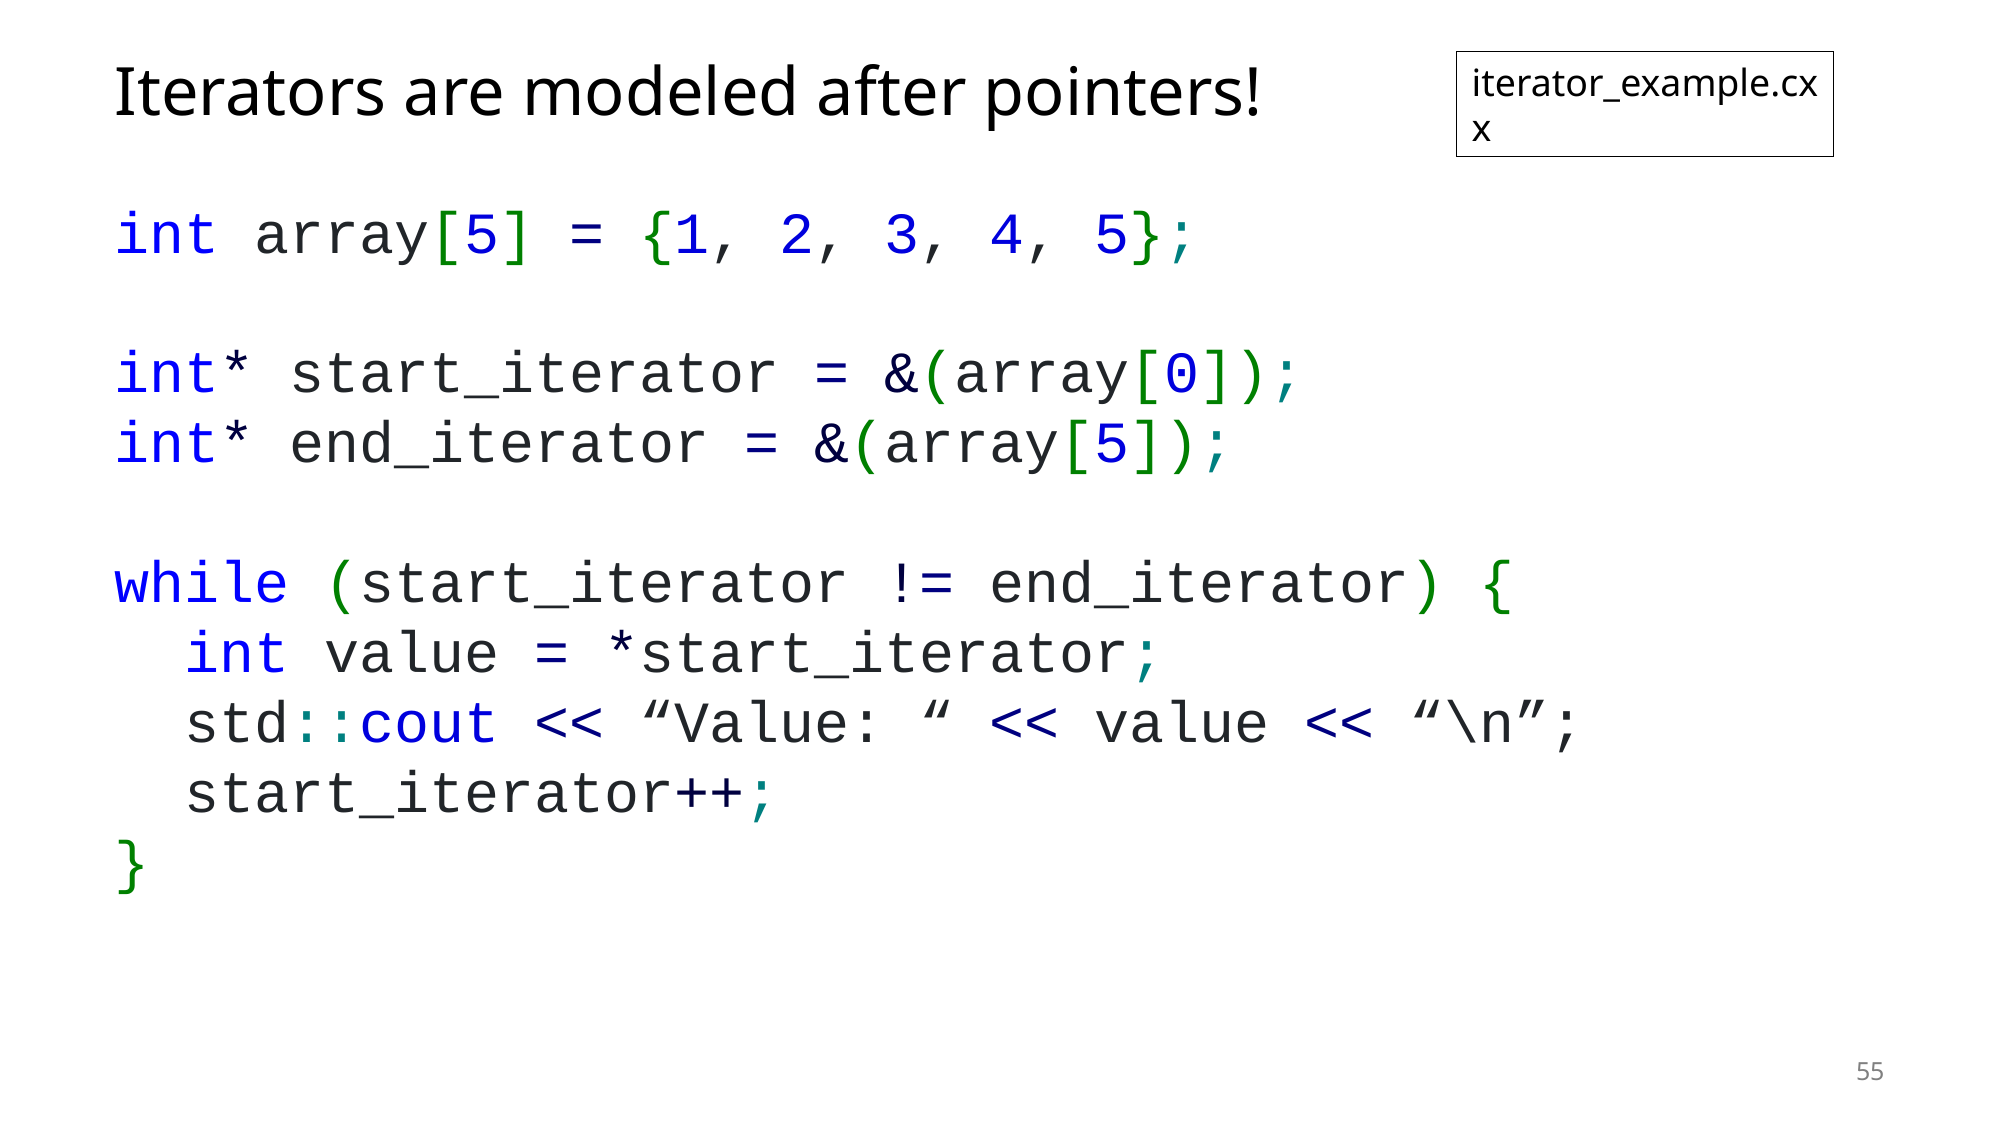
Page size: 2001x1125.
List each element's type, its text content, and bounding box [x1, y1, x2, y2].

title Iterators are modeled after pointers! [99, 37, 1900, 150]
text_box iterator_example.cxx [1456, 51, 1834, 157]
list int array[5] = {1, 2, 3, 4, 5}; int* start_iterator = &(array[0]); int* end_iterator = &(array[5]); while (start_iterator != end_iterator) { int value = *start_iterator; std::cout << “Value: “ << value << “\n”; start_iterator++; } [99, 187, 1900, 1013]
slide_number 55 [1749, 1042, 1900, 1103]
